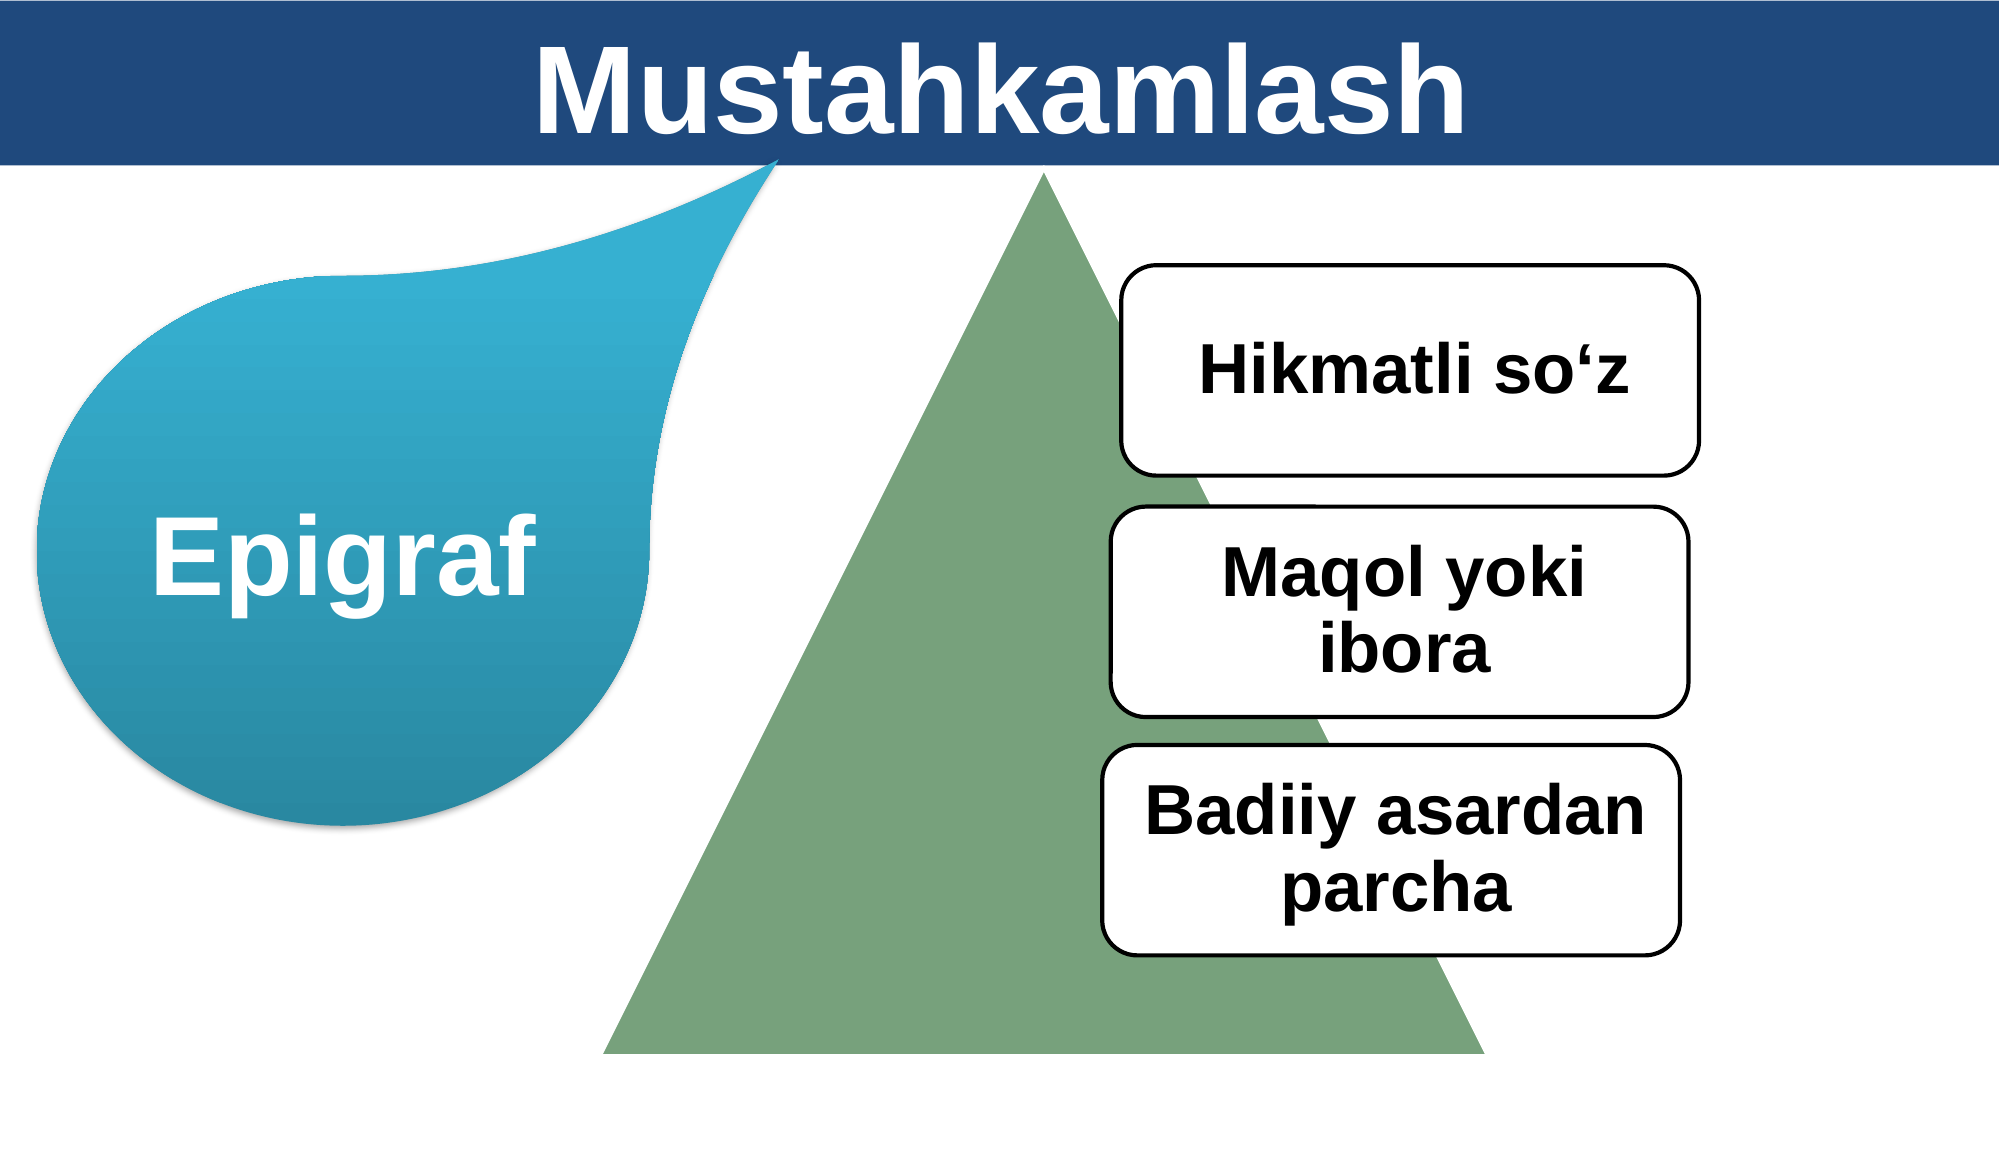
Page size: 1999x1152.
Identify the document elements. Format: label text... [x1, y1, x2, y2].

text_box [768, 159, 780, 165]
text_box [599, 167, 1933, 1057]
text_box Epigraf [36, 237, 594, 826]
text_box Mustahkamlash [0, 0, 1999, 166]
